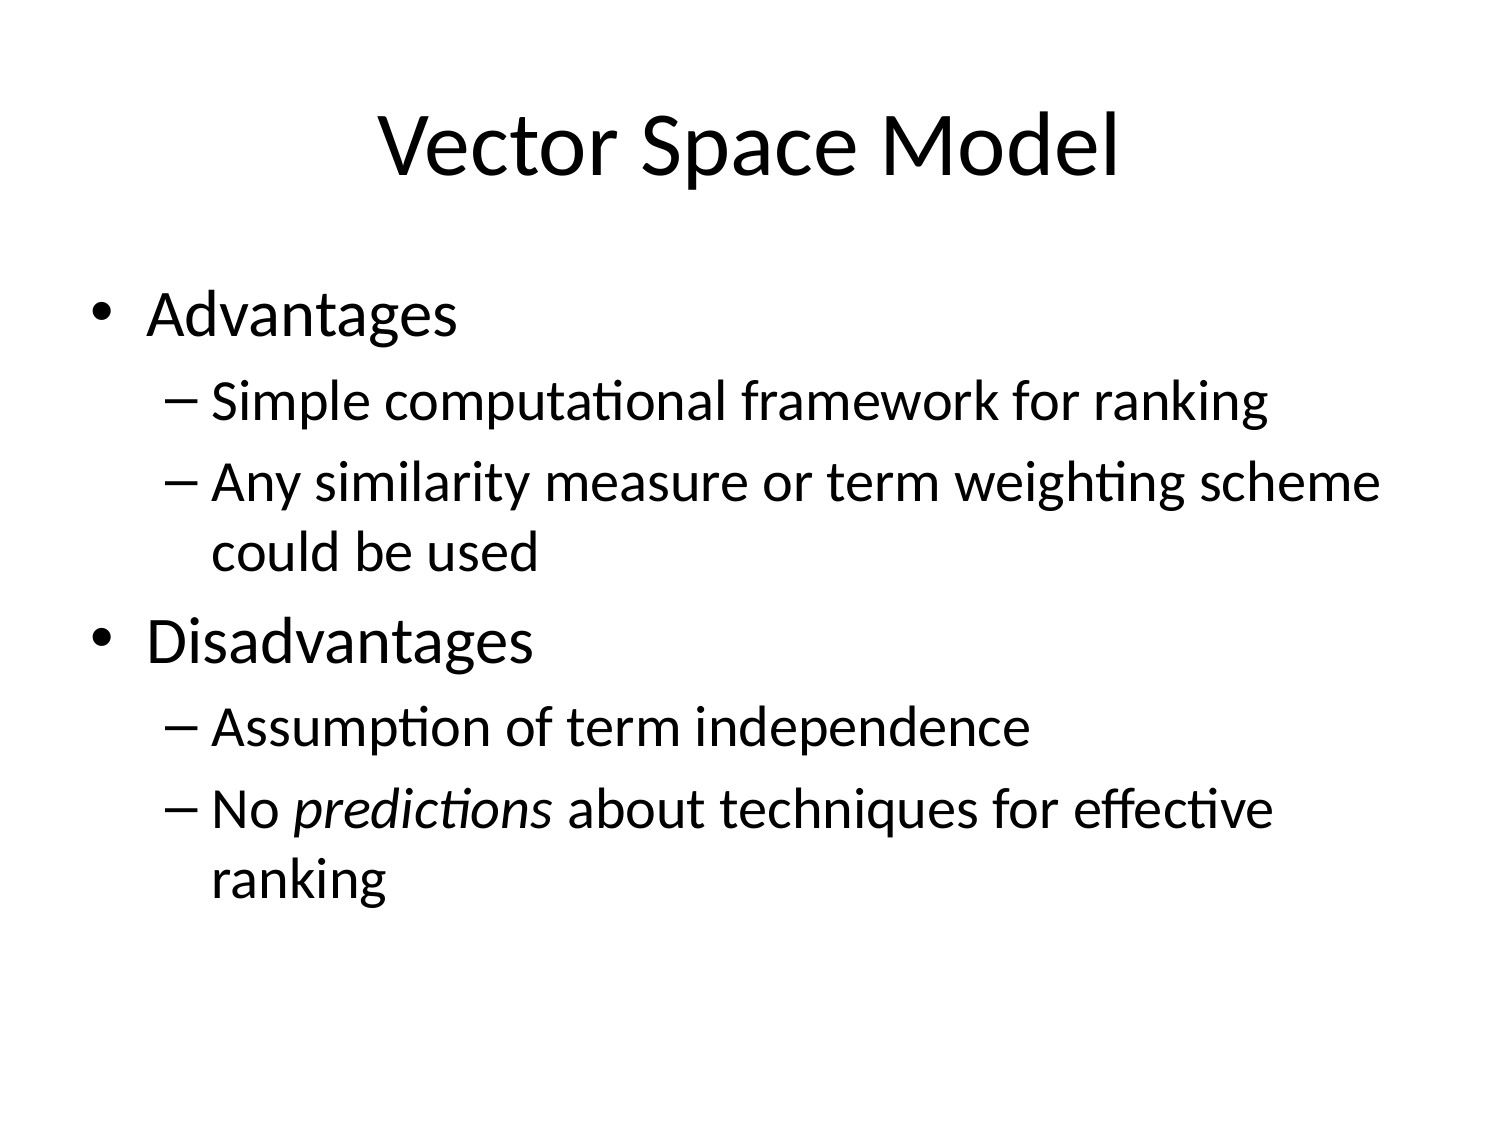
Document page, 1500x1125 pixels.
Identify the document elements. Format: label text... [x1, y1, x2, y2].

title Vector Space Model [74, 44, 1426, 233]
list Advantages Simple computational framework for ranking Any similarity measure or term weighting scheme could be used Disadvantages Assumption of term independence No predictions about techniques for effective ranking [74, 262, 1426, 1006]
